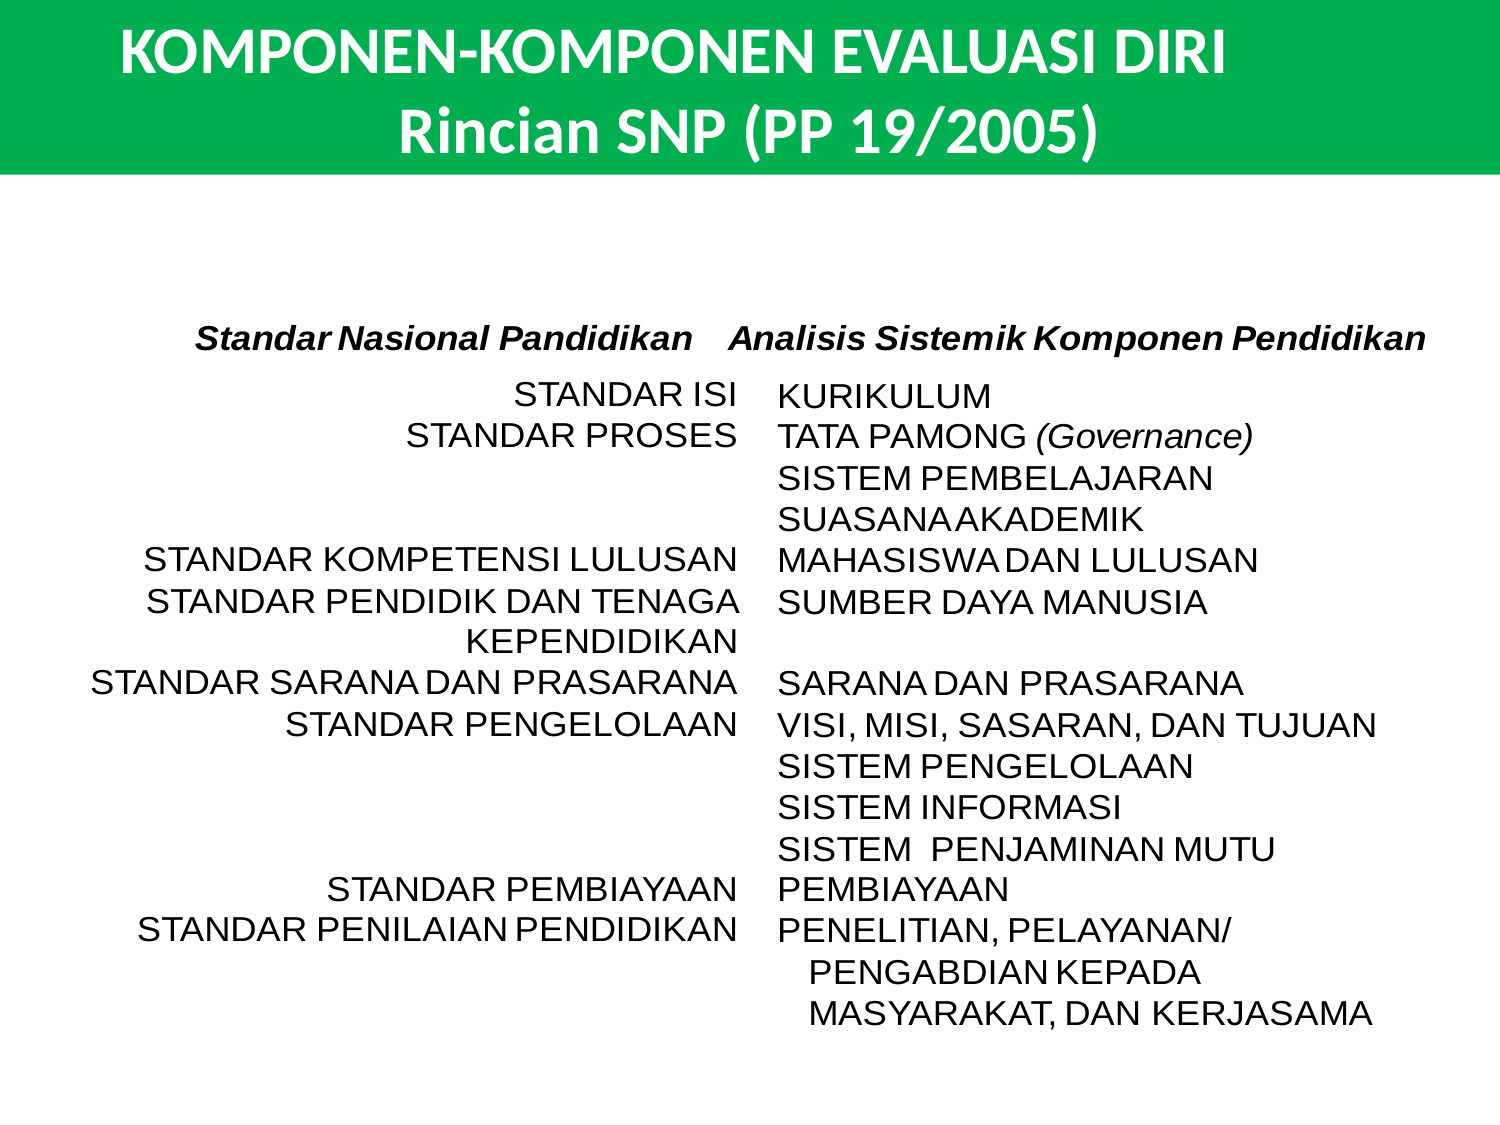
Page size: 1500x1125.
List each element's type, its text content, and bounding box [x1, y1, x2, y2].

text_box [46, 188, 1460, 1118]
text_box KOMPONEN-KOMPONEN EVALUASI DIRI Rincian SNP (PP 19/2005) [0, 0, 1500, 175]
